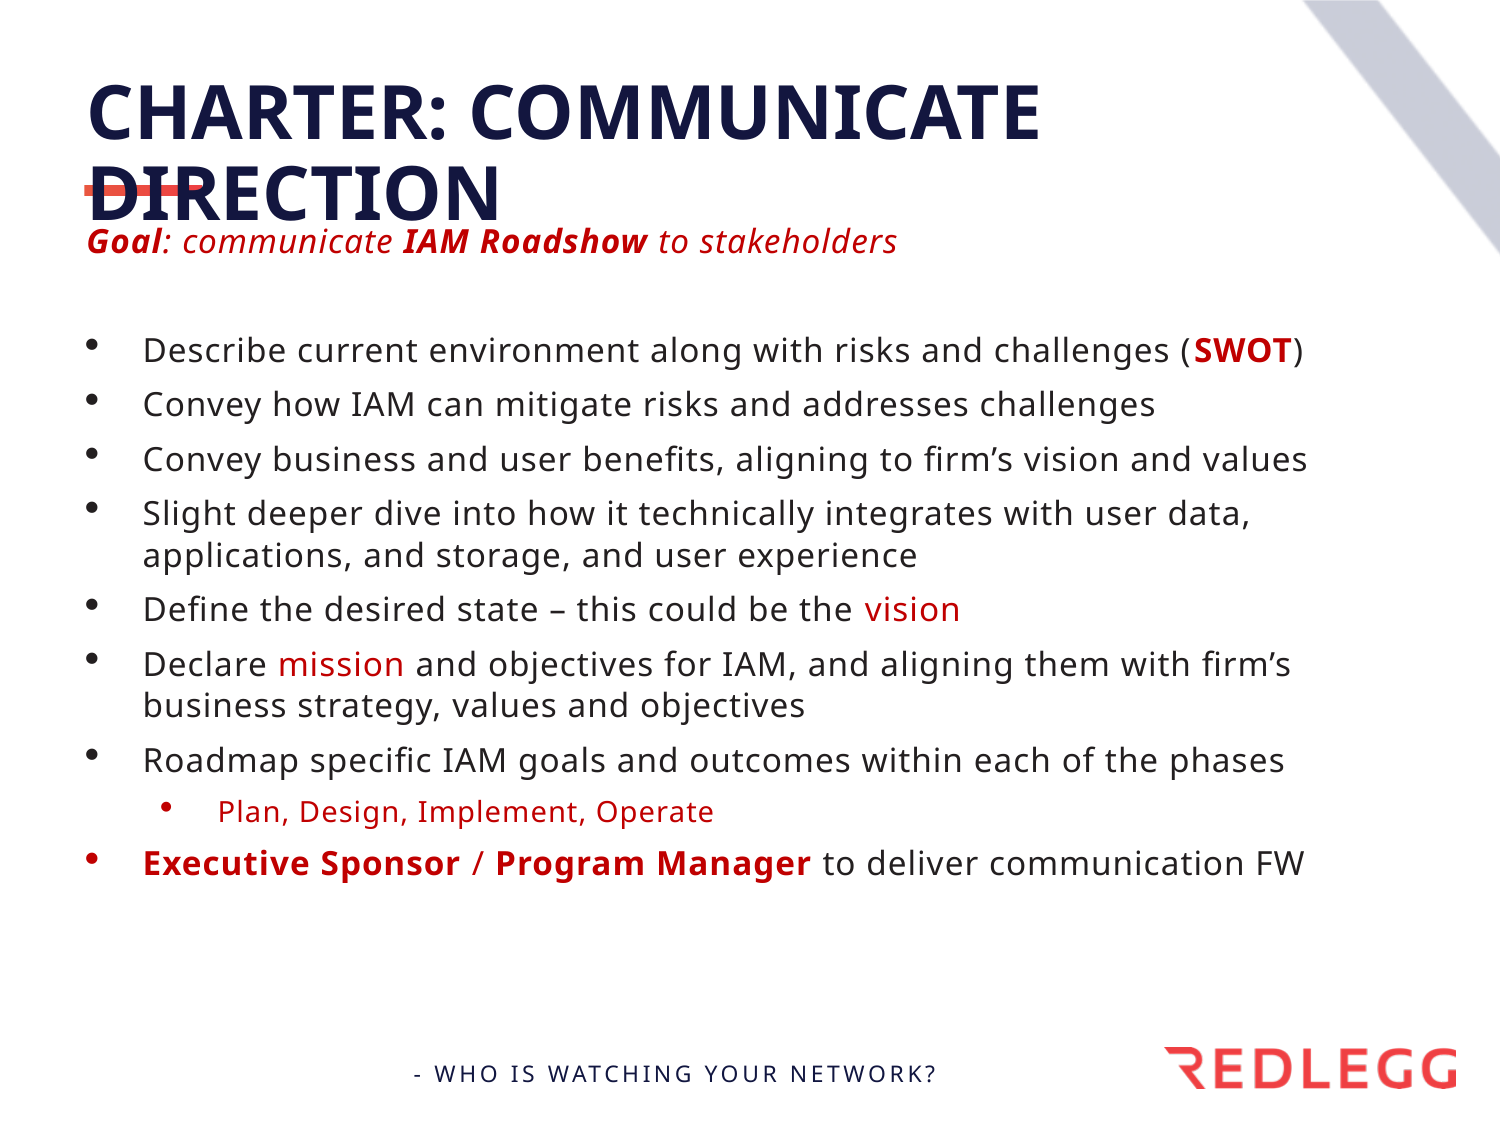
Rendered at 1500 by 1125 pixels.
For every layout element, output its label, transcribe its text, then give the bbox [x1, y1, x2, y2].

picture [1164, 1047, 1456, 1089]
list Goal: communicate IAM Roadshow to stakeholders Describe current environment along with risks and challenges (SWOT) Convey how IAM can mitigate risks and addresses challenges Convey business and user benefits, aligning to firm’s vision and values Slight deeper dive into how it technically integrates with user data, applications, and storage, and user experience Define the desired state – this could be the vision Declare mission and objectives for IAM, and aligning them with firm’s business strategy, values and objectives Roadmap specific IAM goals and outcomes within each of the phases Plan, Design, Implement, Operate Executive Sponsor / Program Manager to deliver communication FW [71, 210, 1439, 1009]
title Charter: Communicate Direction [71, 67, 1439, 174]
